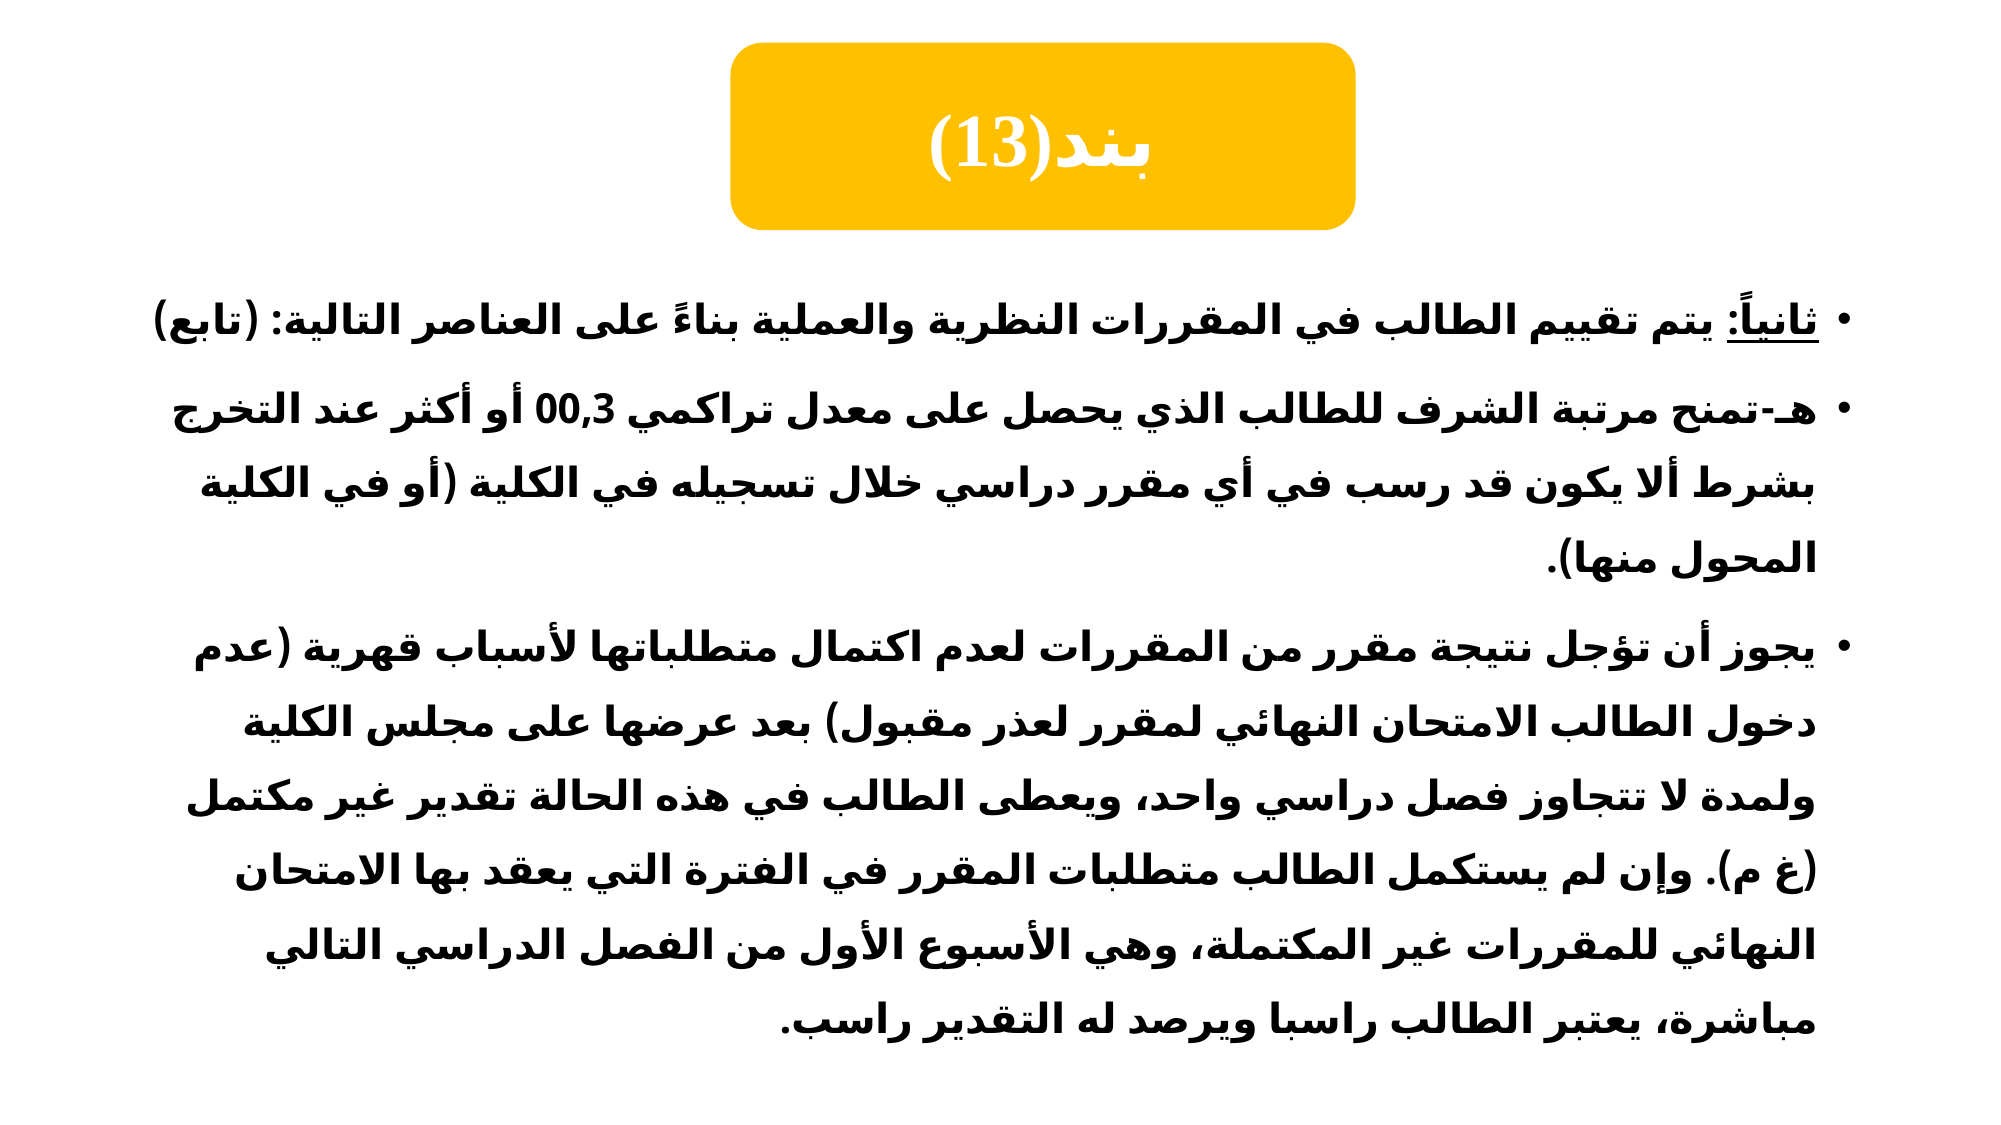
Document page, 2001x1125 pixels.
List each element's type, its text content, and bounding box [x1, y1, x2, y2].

list ثانياً: يتم تقييم الطالب في المقررات النظرية والعملية بناءً على العناصر التالية: (تابع) هـ-تمنح مرتبة الشرف للطالب الذي يحصل على معدل تراكمي 00,3 أو أكثر عند التخرج بشرط ألا يكون قد رسب في أي مقرر دراسي خلال تسجيله في الكلية (أو في الكلية المحول منها). يجوز أن تؤجل نتيجة مقرر من المقررات لعدم اكتمال متطلباتها لأسباب قهرية (عدم دخول الطالب الامتحان النهائي لمقرر لعذر مقبول) بعد عرضها على مجلس الكلية ولمدة لا تتجاوز فصل دراسي واحد، ويعطى الطالب في هذه الحالة تقدير غير مكتمل (غ م). وإن لم يستكمل الطالب متطلبات المقرر في الفترة التي يعقد بها الامتحان النهائي للمقررات غير المكتملة، وهي الأسبوع الأول من الفصل الدراسي التالي مباشرة، يعتبر الطالب راسبا ويرصد له التقدير راسب. [137, 260, 1863, 1082]
text_box (13)بند [730, 42, 1356, 231]
